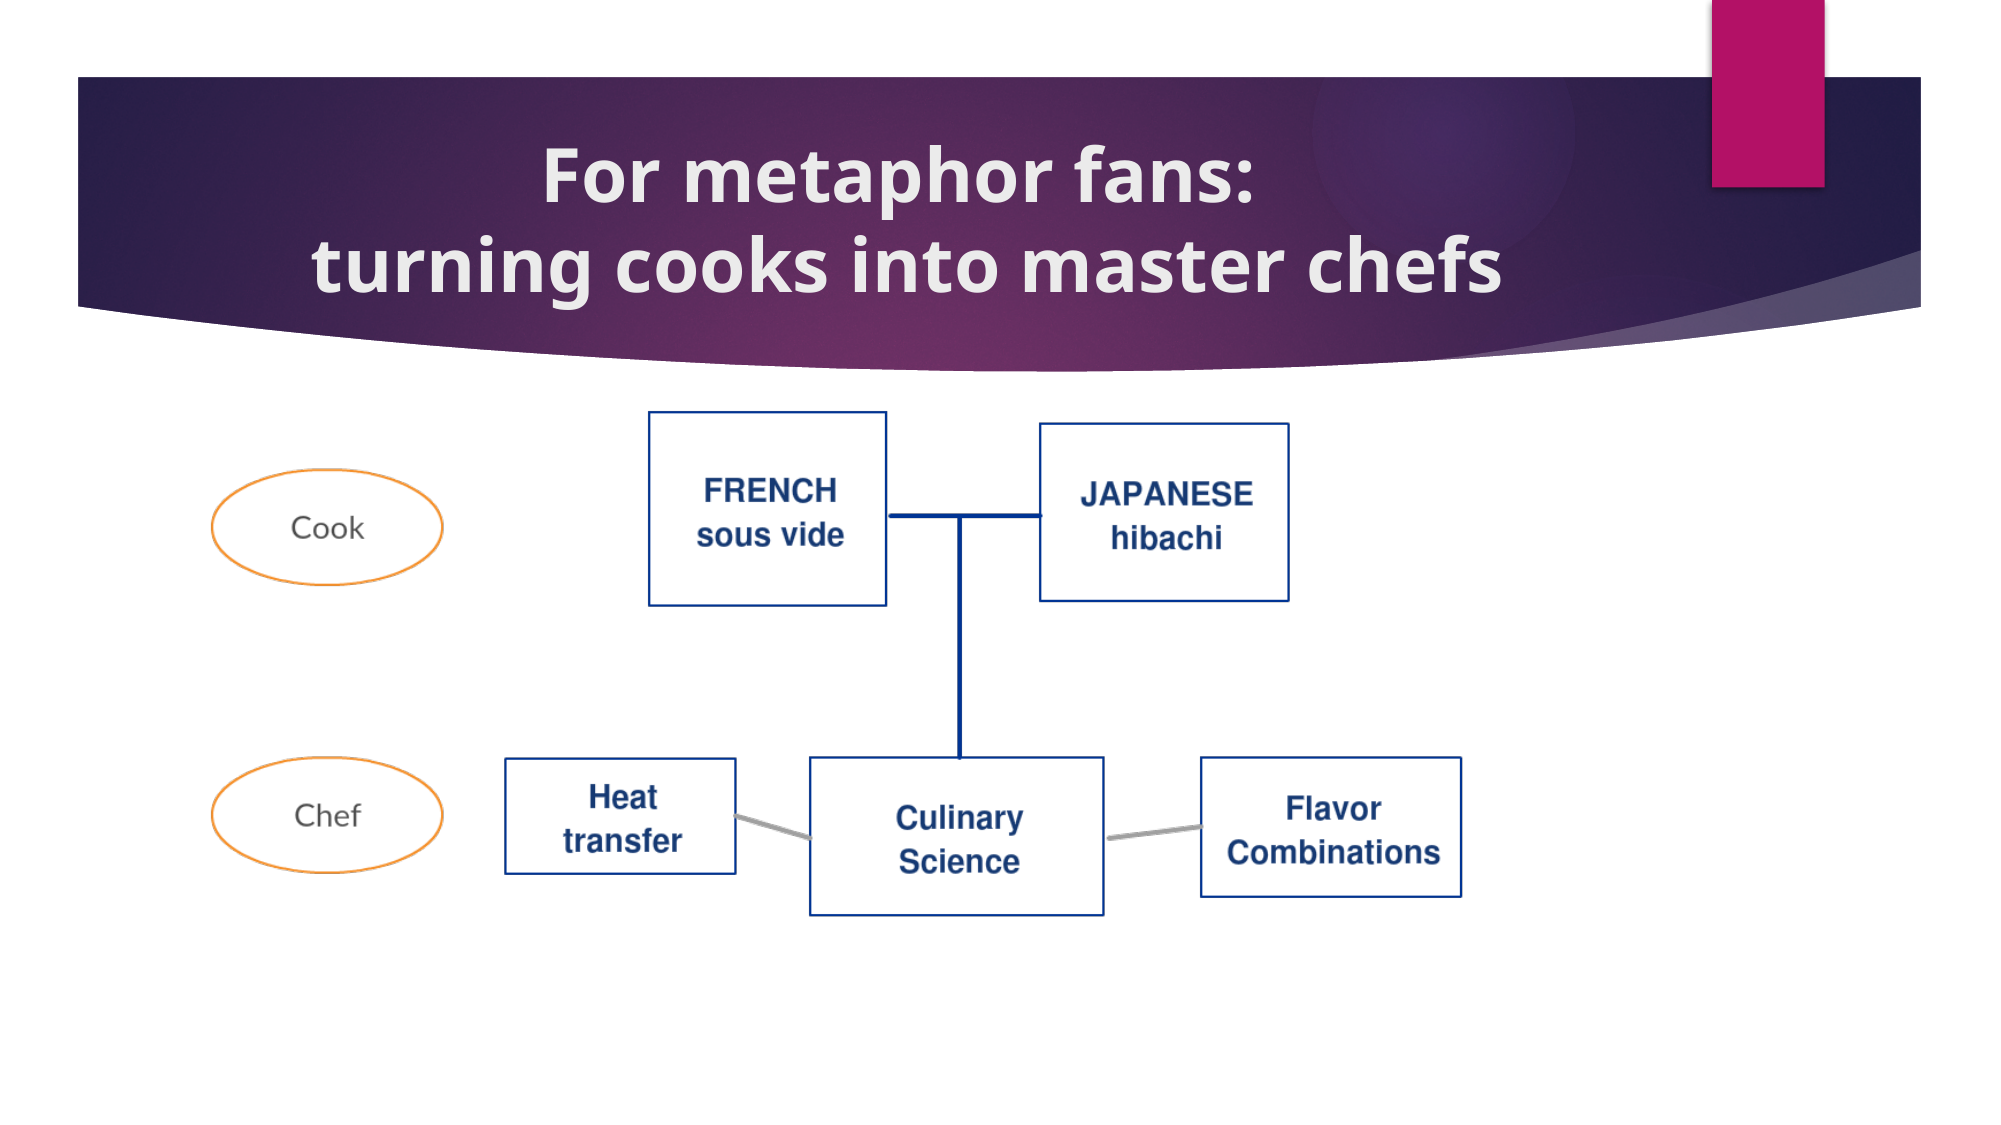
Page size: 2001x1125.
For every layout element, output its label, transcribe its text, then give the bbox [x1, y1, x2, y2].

title For metaphor fans: turning cooks into master chefs [189, 159, 1627, 276]
picture [195, 395, 1483, 937]
